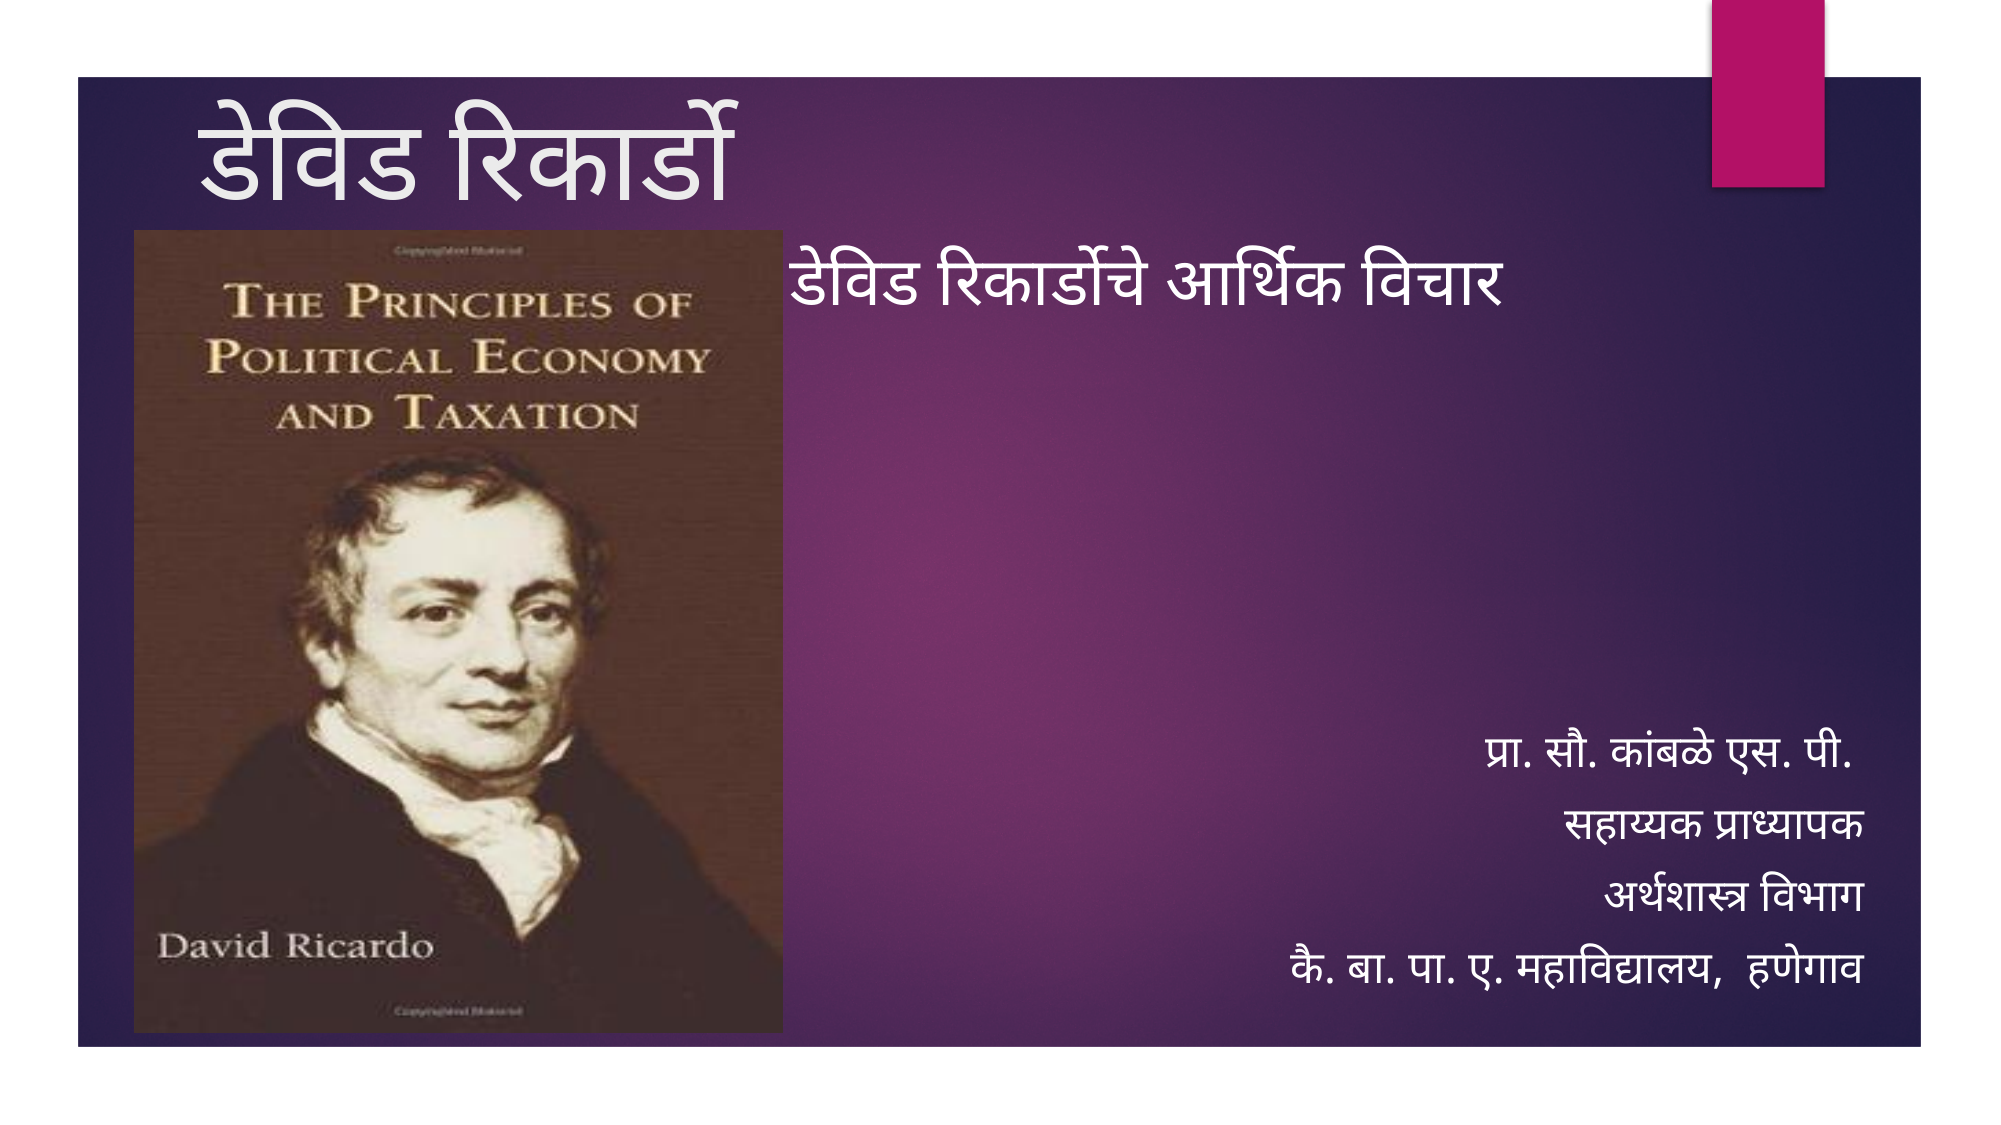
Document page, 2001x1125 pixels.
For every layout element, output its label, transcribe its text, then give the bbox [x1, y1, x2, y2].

title डेविड रिकार्डो [183, 35, 1632, 230]
subtitle डेविड रिकार्डोचे आर्थिक विचार प्रा. सौ. कांबळे एस. पी. सहाय्यक प्राध्यापक अर्थशास्त्र विभाग कै. बा. पा. ए. महाविद्यालय, हणेगाव [785, 230, 1880, 1004]
picture [134, 230, 783, 1033]
